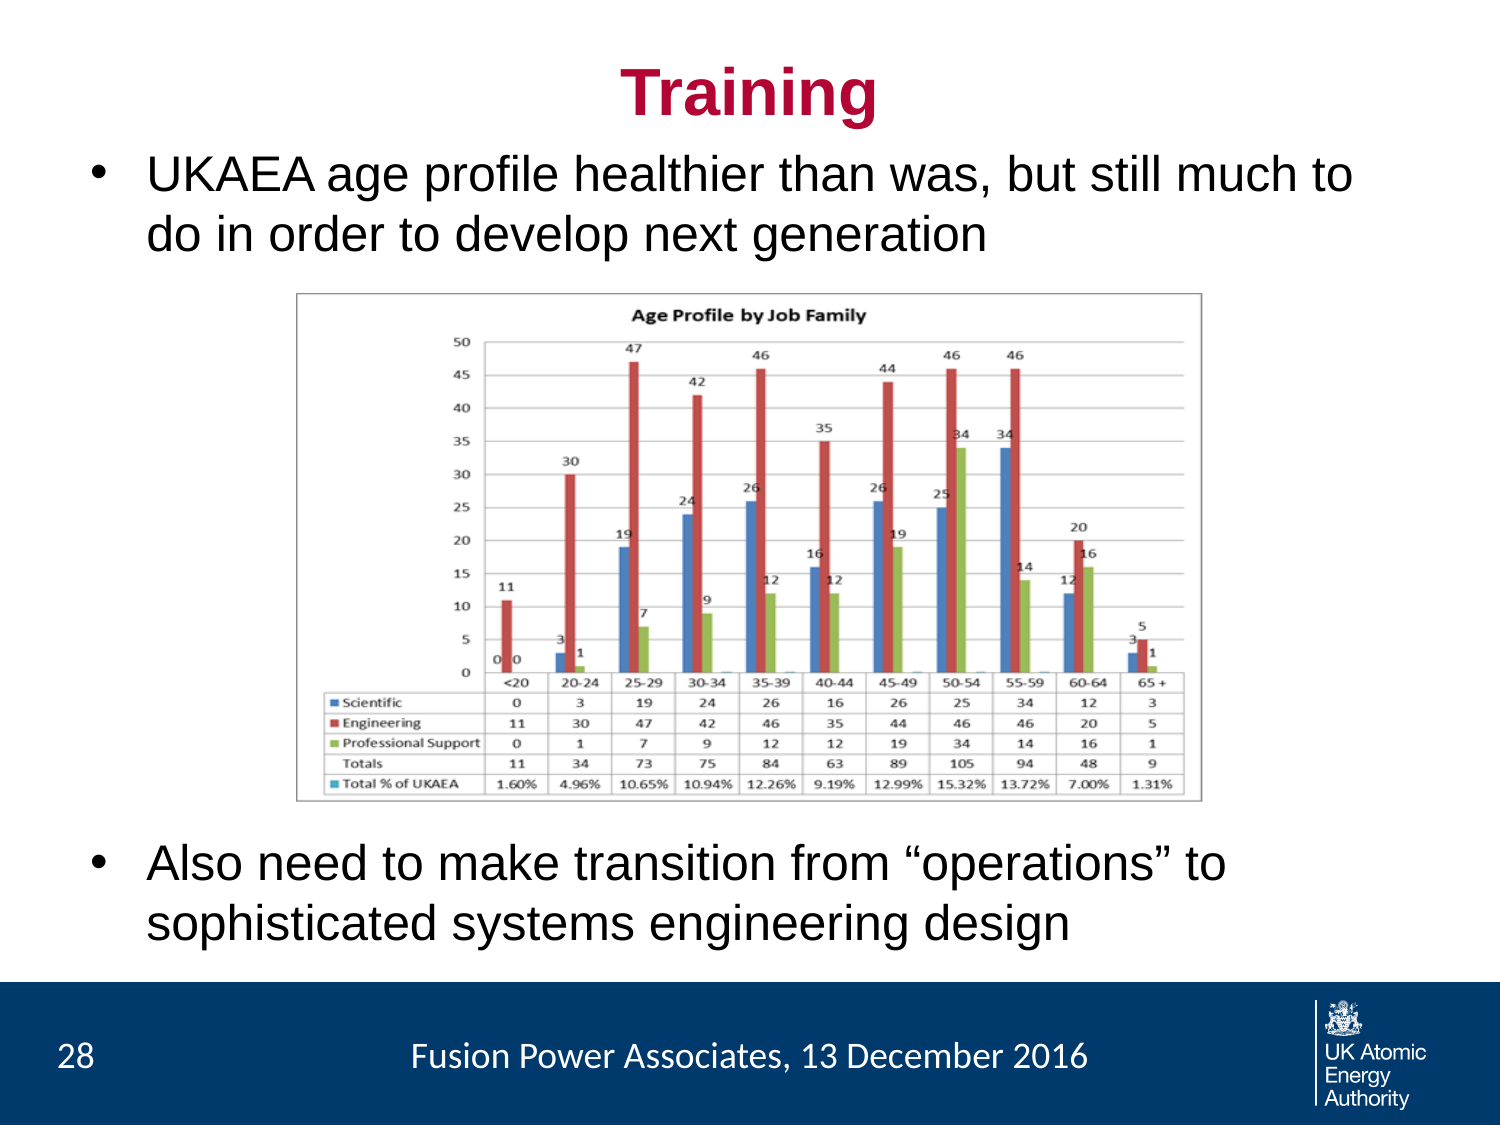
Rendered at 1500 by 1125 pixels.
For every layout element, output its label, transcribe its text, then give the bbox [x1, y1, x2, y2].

title Training [75, 45, 1425, 133]
picture [1315, 1000, 1426, 1110]
picture [296, 293, 1204, 803]
list UKAEA age profile healthier than was, but still much to do in order to develop next generation Also need to make transition from “operations” to sophisticated systems engineering design [75, 133, 1425, 977]
